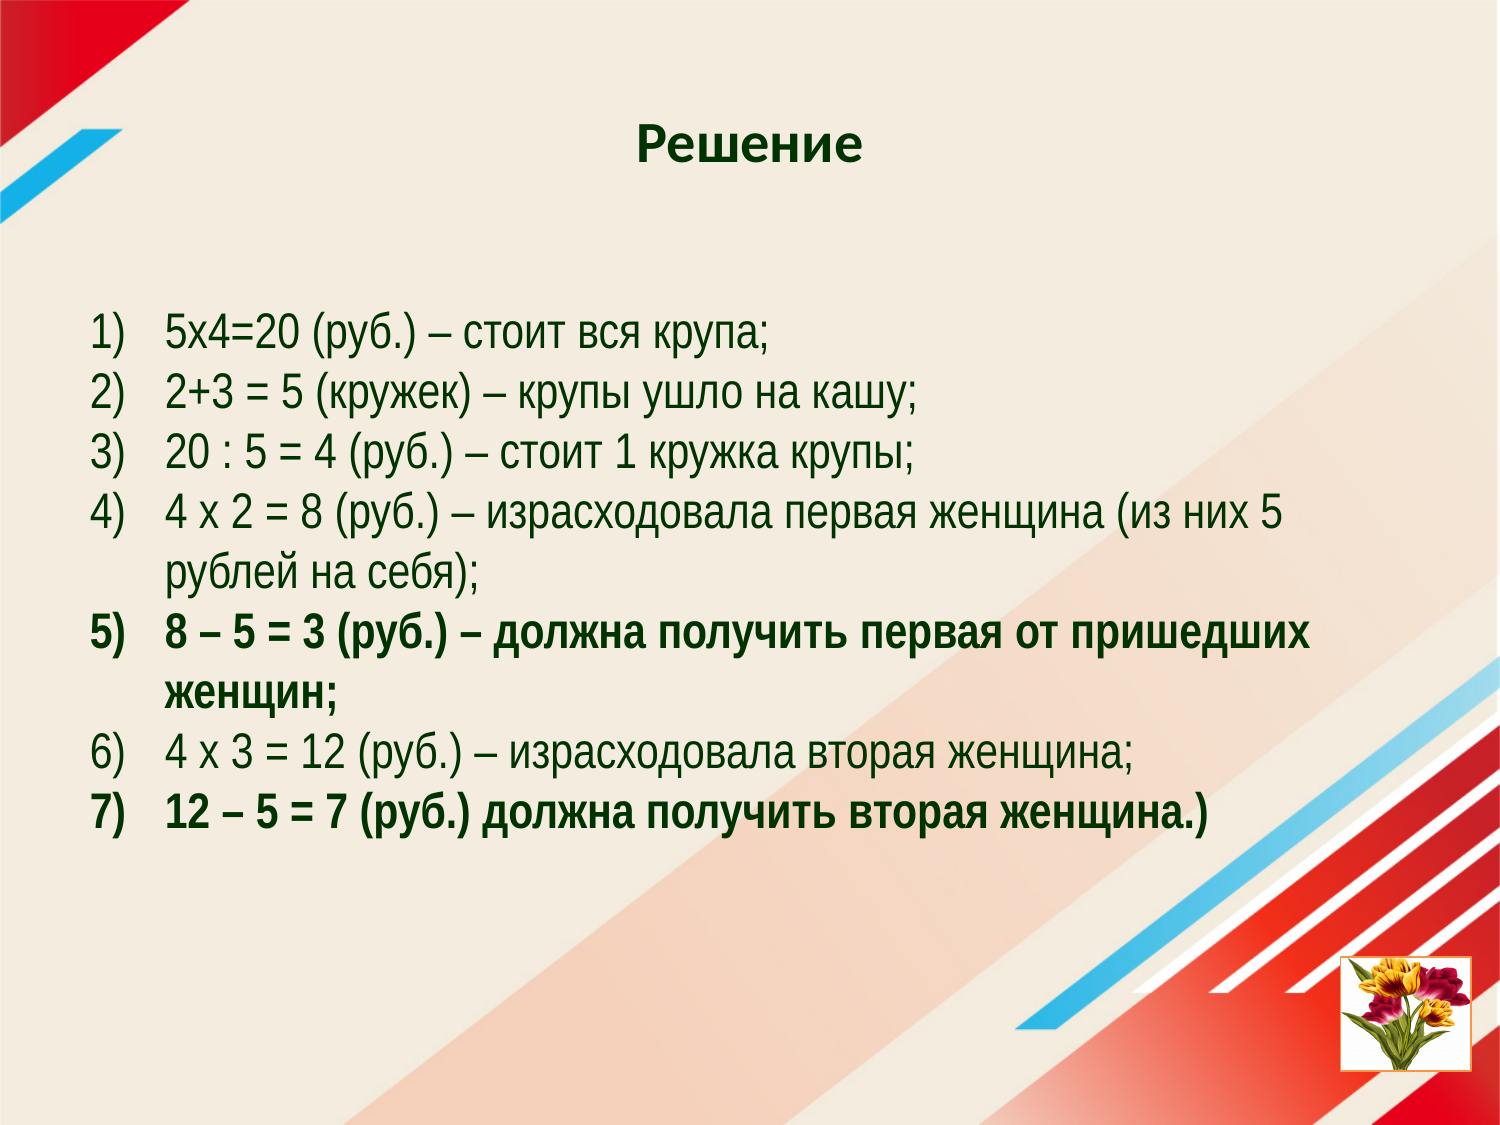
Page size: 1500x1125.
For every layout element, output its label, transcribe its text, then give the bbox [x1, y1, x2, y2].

picture [0, 0, 1500, 1125]
text_box 5х4=20 (руб.) – стоит вся крупа; 2+3 = 5 (кружек) – крупы ушло на кашу; 20 : 5 = 4 (руб.) – стоит 1 кружка крупы; 4 х 2 = 8 (руб.) – израсходовала первая женщина (из них 5 рублей на себя); 8 – 5 = 3 (руб.) – должна получить первая от пришедших женщин; 4 х 3 = 12 (руб.) – израсходовала вторая женщина; 12 – 5 = 7 (руб.) должна получить вторая женщина.) [75, 290, 1400, 846]
title Решение [75, 45, 1425, 233]
